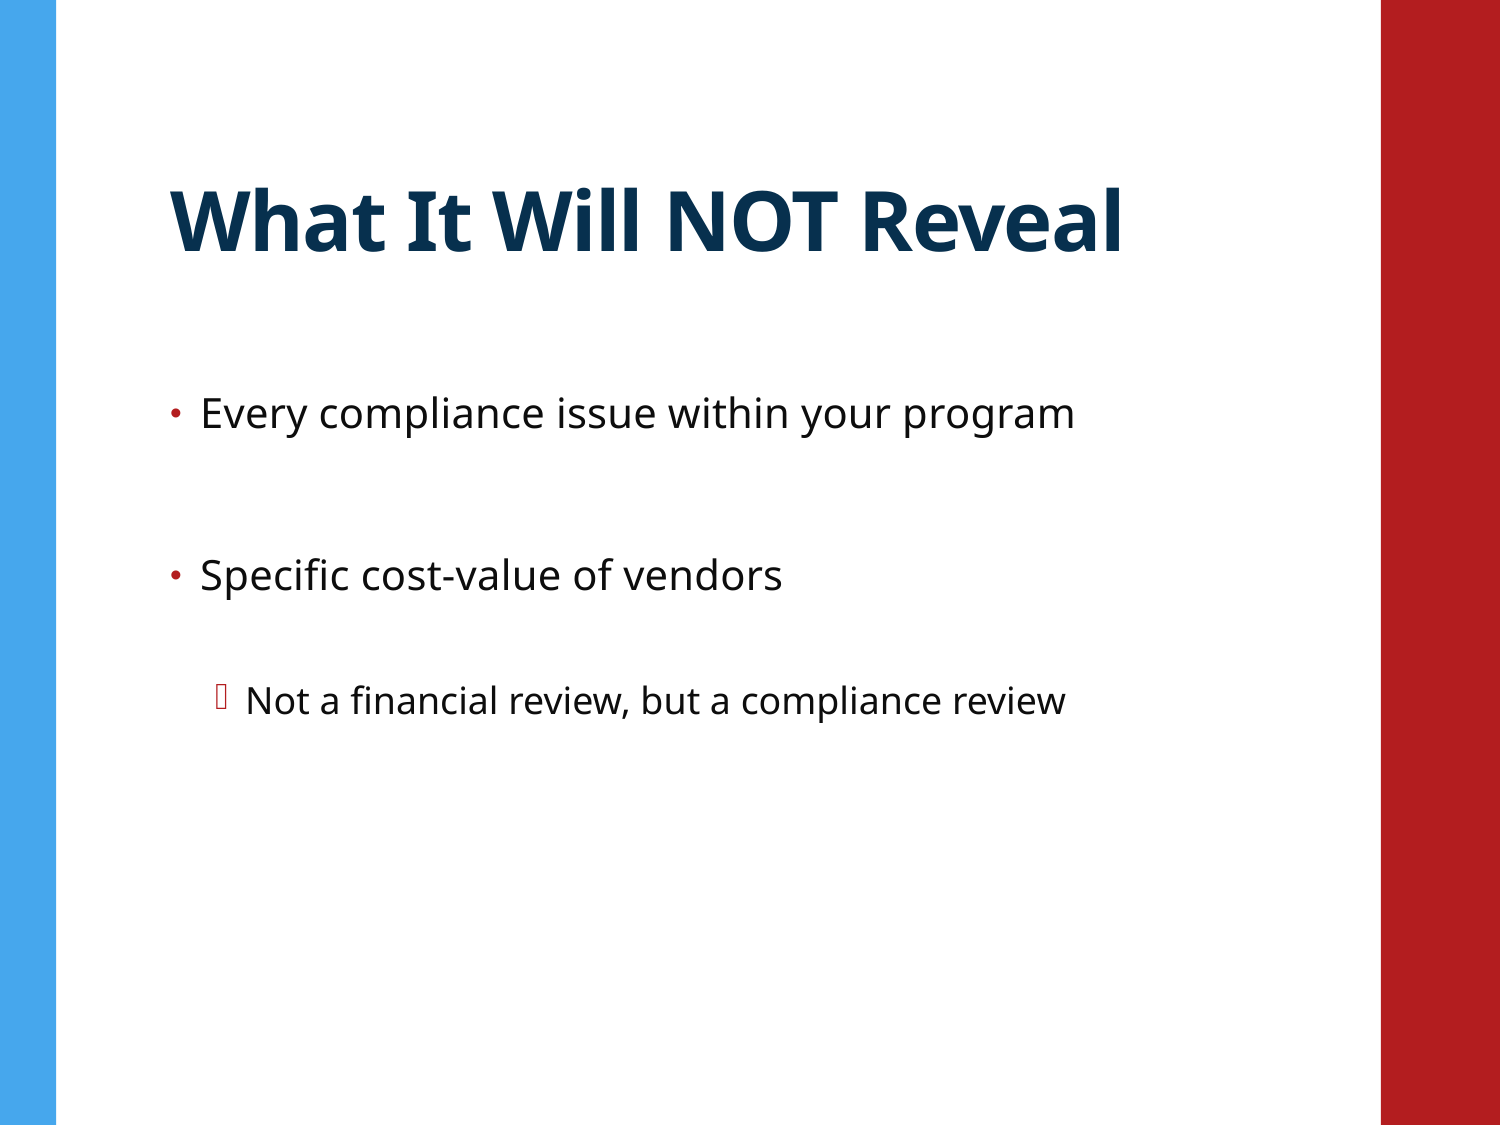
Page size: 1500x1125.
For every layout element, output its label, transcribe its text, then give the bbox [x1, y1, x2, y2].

list Every compliance issue within your program Specific cost-value of vendors Not a financial review, but a compliance review [155, 299, 1271, 1014]
title What It Will NOT Reveal [155, 60, 1348, 278]
